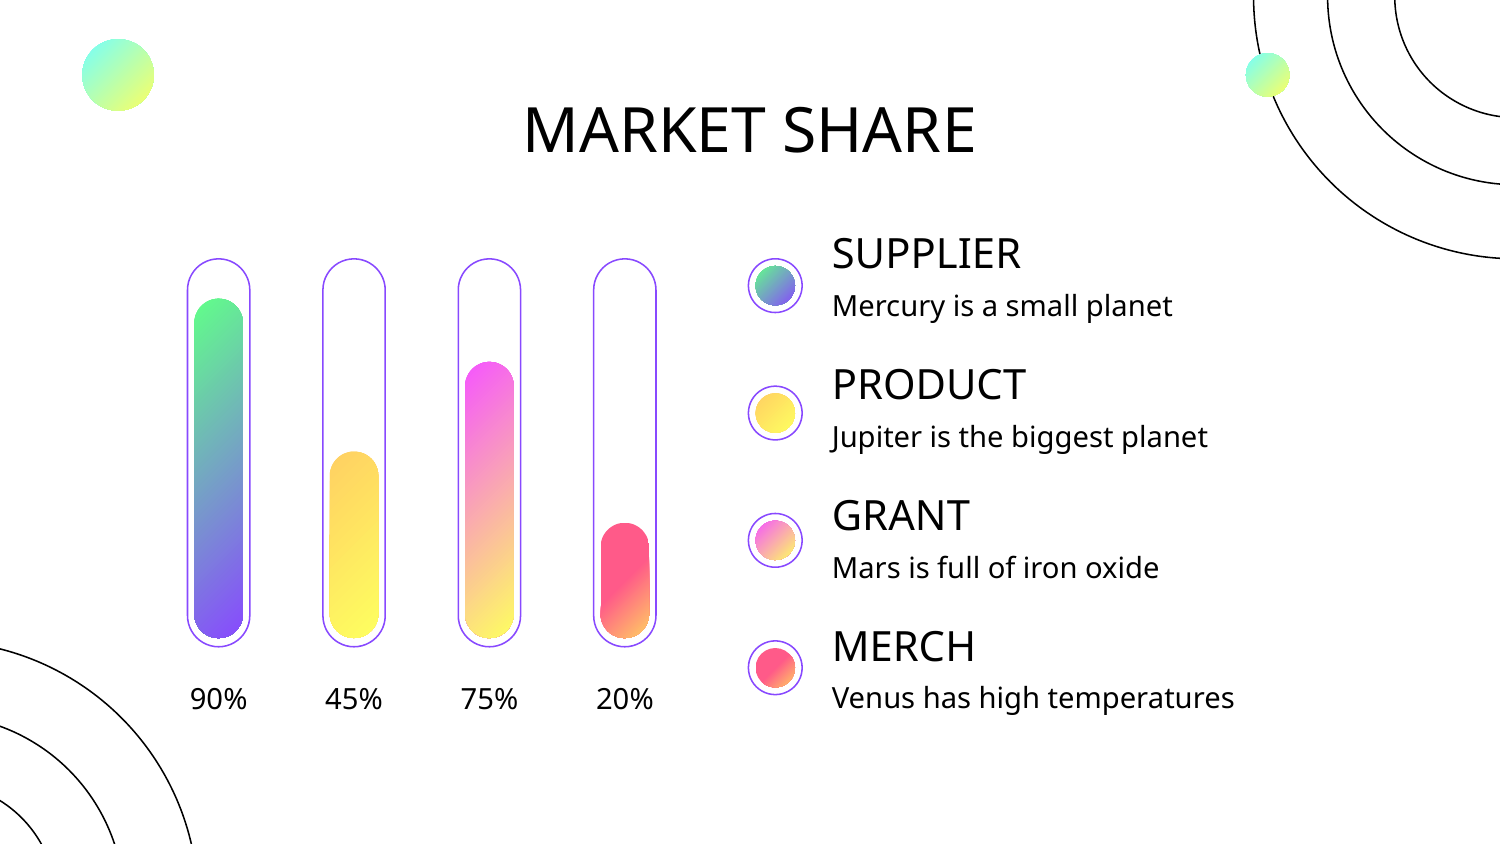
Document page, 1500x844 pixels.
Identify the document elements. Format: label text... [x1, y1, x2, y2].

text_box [748, 640, 803, 695]
text_box [322, 258, 386, 647]
text_box 20% [545, 675, 704, 720]
text_box [329, 451, 379, 639]
text_box PRODUCT [816, 355, 1361, 408]
text_box 75% [410, 675, 545, 720]
text_box Mercury is a small planet [816, 277, 1361, 332]
text_box [1245, 53, 1290, 97]
text_box [600, 522, 650, 639]
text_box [748, 258, 803, 313]
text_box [748, 513, 803, 568]
text_box [187, 258, 250, 647]
text_box 90% [139, 675, 275, 720]
text_box MERCH [816, 617, 1361, 670]
text_box [465, 361, 514, 639]
text_box Mars is full of iron oxide [816, 539, 1361, 594]
text_box Venus has high temperatures [816, 670, 1361, 725]
title MARKET SHARE [311, 88, 1189, 167]
text_box [194, 298, 243, 639]
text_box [748, 385, 803, 441]
text_box [82, 39, 154, 111]
text_box SUPPLIER [816, 225, 1361, 277]
text_box GRANT [816, 486, 1361, 539]
text_box [458, 258, 521, 647]
text_box [593, 258, 656, 647]
text_box 45% [275, 675, 410, 720]
text_box Jupiter is the biggest planet [816, 408, 1361, 463]
